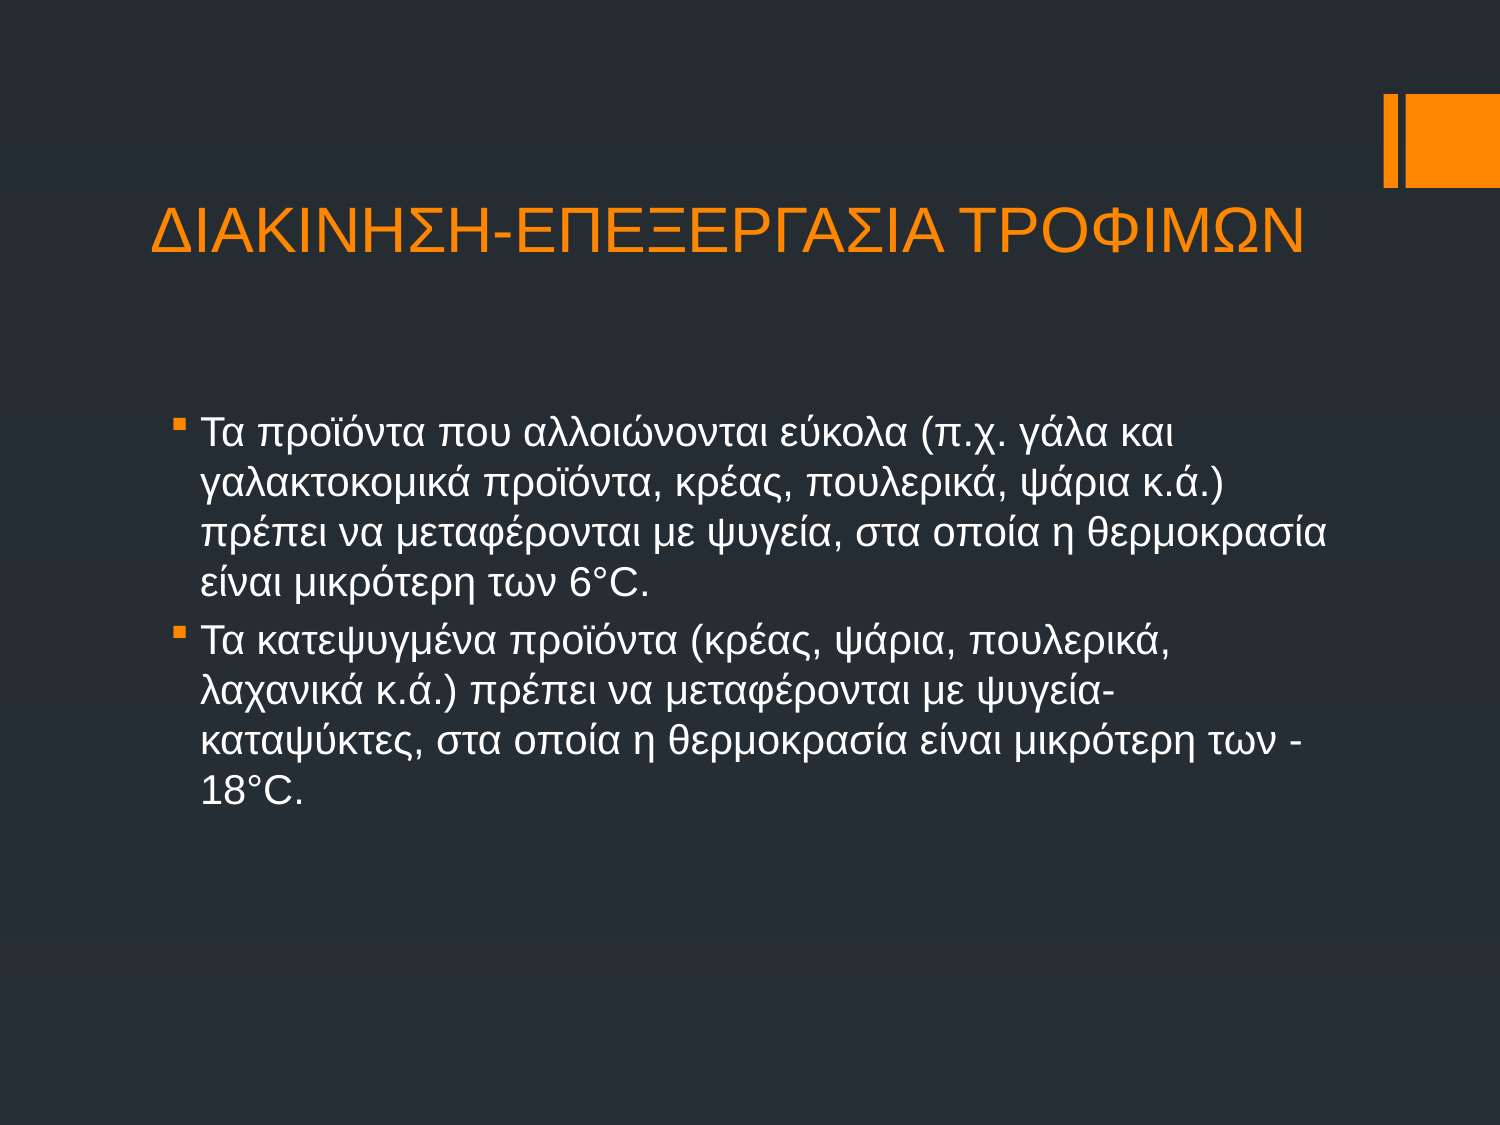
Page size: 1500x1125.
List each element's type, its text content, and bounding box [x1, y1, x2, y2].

list Τα προϊόντα που αλλοιώνονται εύκολα (π.χ. γάλα και γαλακτοκομικά προϊόντα, κρέας, πουλερικά, ψάρια κ.ά.) πρέπει να μεταφέρονται με ψυγεία, στα οποία η θερμοκρασία είναι μικρότερη των 6°C. Τα κατεψυγμένα προϊόντα (κρέας, ψάρια, πουλερικά, λαχανικά κ.ά.) πρέπει να μεταφέρονται με ψυγεία-καταψύκτες, στα οποία η θερμοκρασία είναι μικρότερη των -18°C. [147, 397, 1348, 978]
title ΔΙΑΚΙΝΗΣΗ-ΕΠΕΞΕΡΓΑΣΙΑ ΤΡΟΦΙΜΩΝ [135, 160, 1336, 351]
